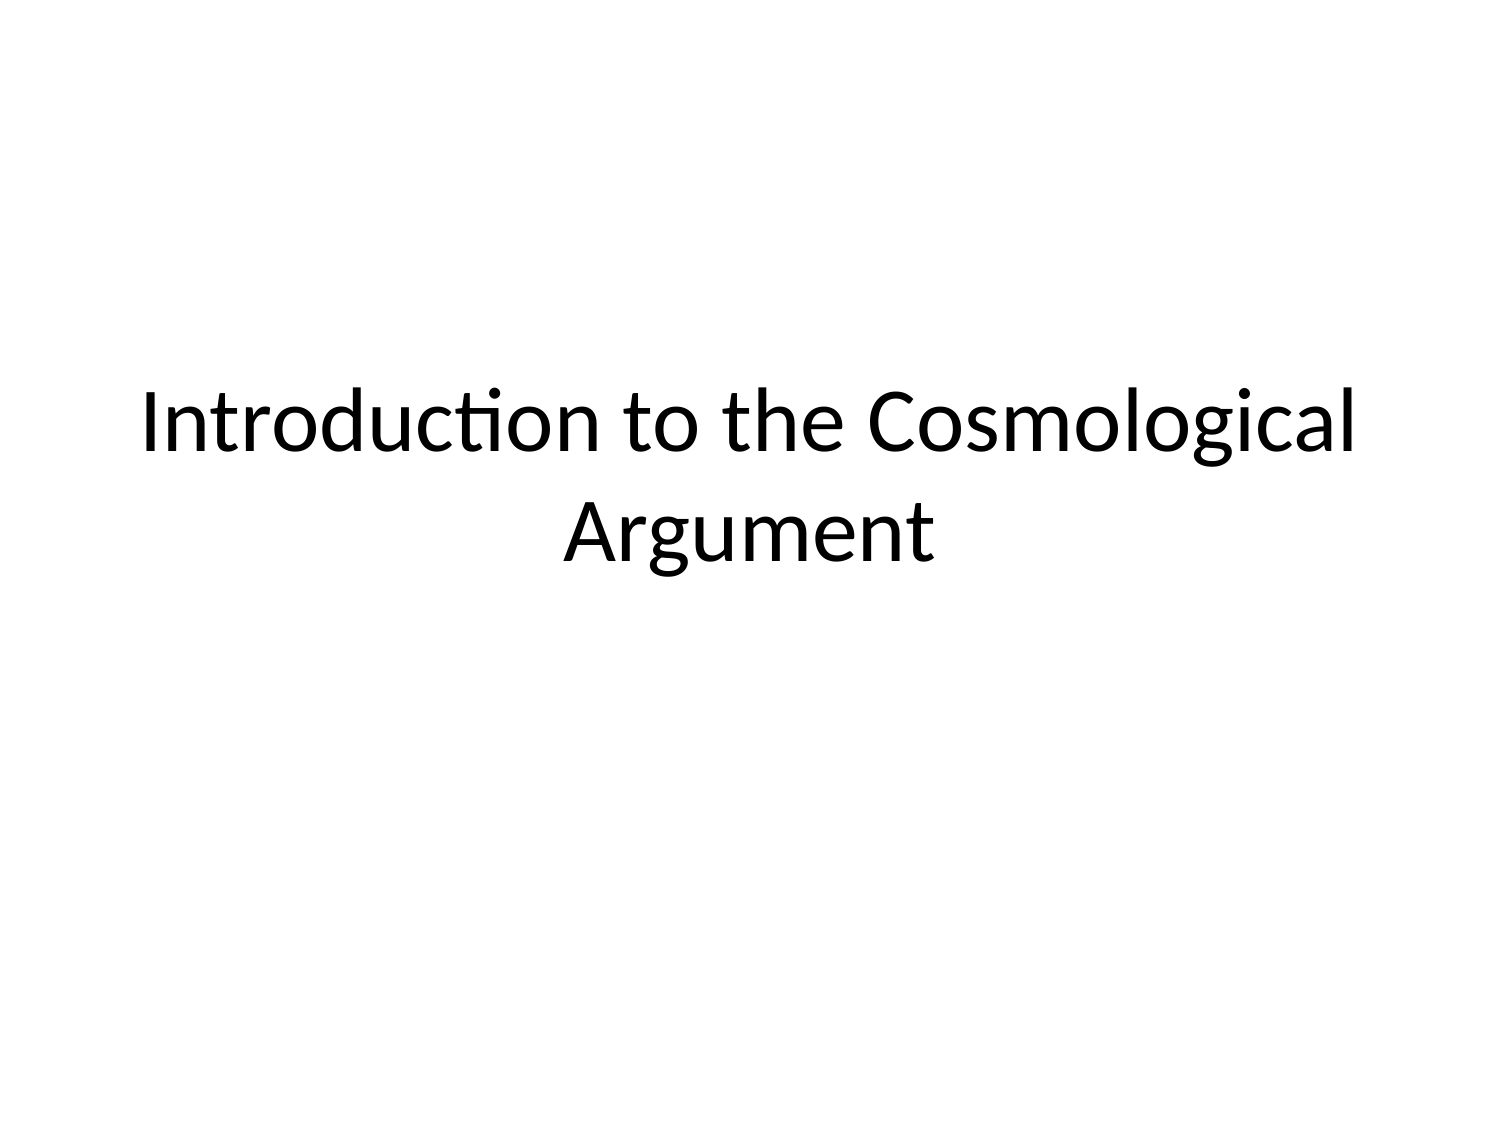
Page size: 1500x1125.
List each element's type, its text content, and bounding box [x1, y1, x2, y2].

title Introduction to the Cosmological Argument [112, 349, 1388, 591]
